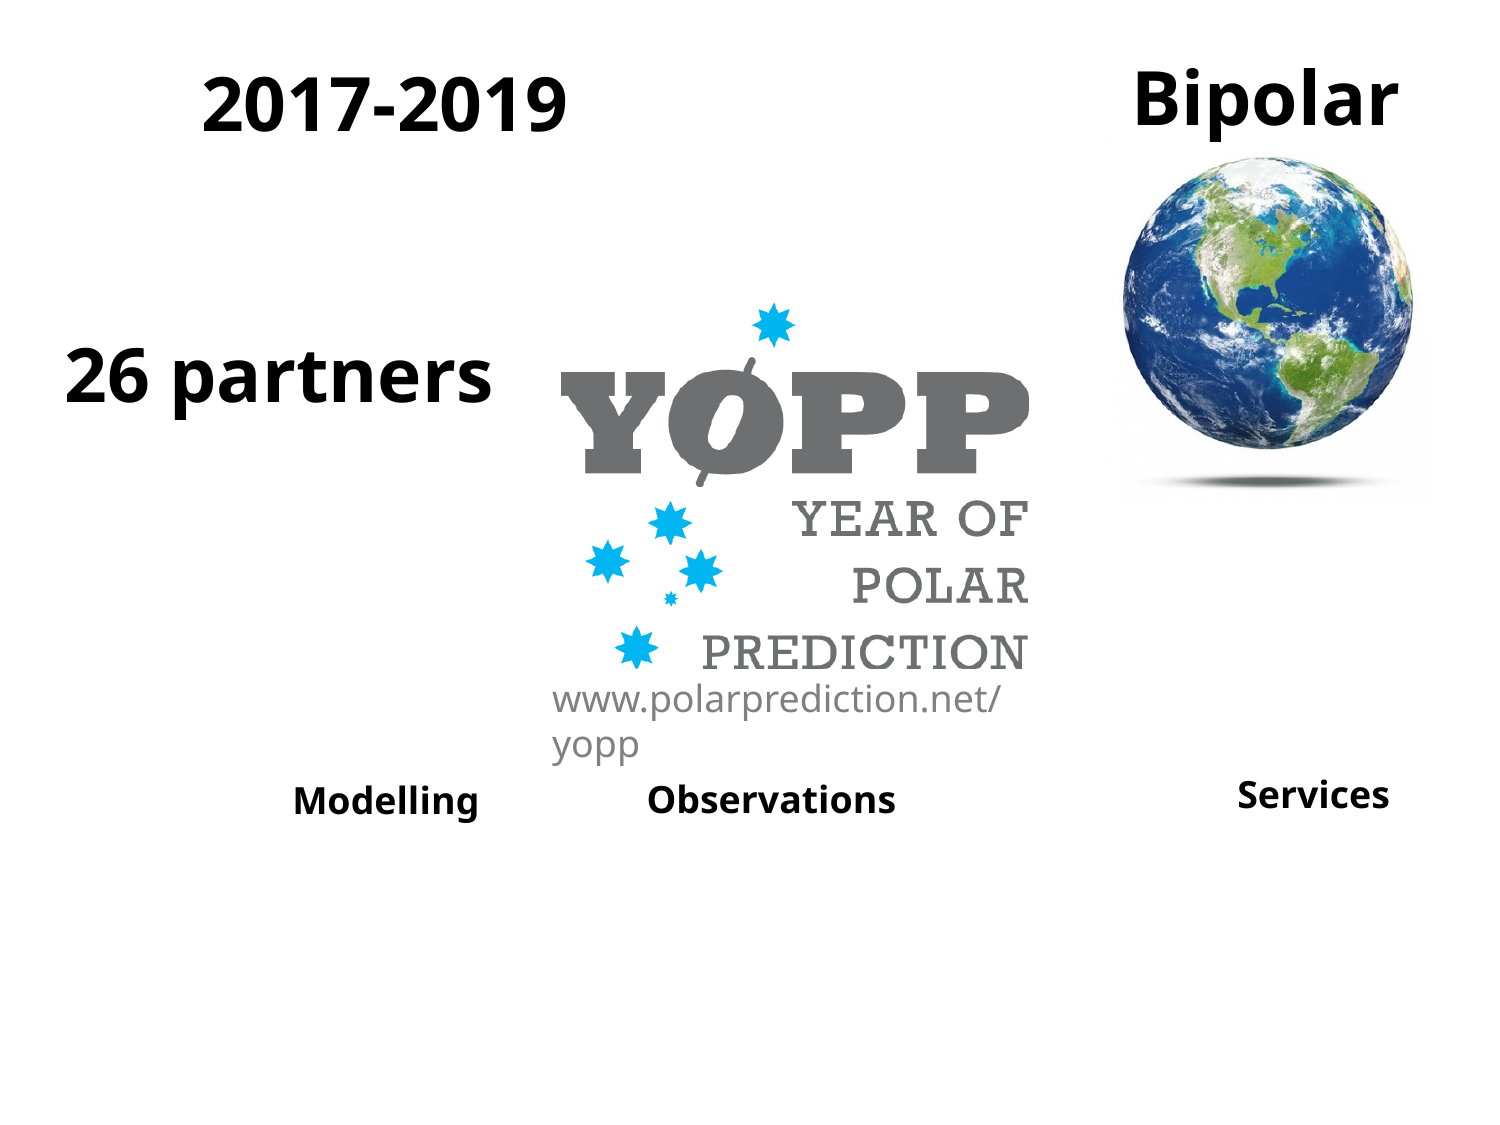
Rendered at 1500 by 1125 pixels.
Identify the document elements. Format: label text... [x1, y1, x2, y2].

text_box Bipolar [1116, 42, 1500, 148]
text_box Observations [631, 772, 999, 829]
text_box www.polarprediction.net/yopp [537, 667, 1075, 772]
text_box 2017-2019 [186, 48, 730, 154]
text_box Services [1222, 763, 1411, 824]
text_box 26 partners [49, 320, 556, 516]
picture [561, 301, 1029, 669]
picture [1104, 142, 1431, 499]
text_box Modelling [277, 769, 644, 830]
